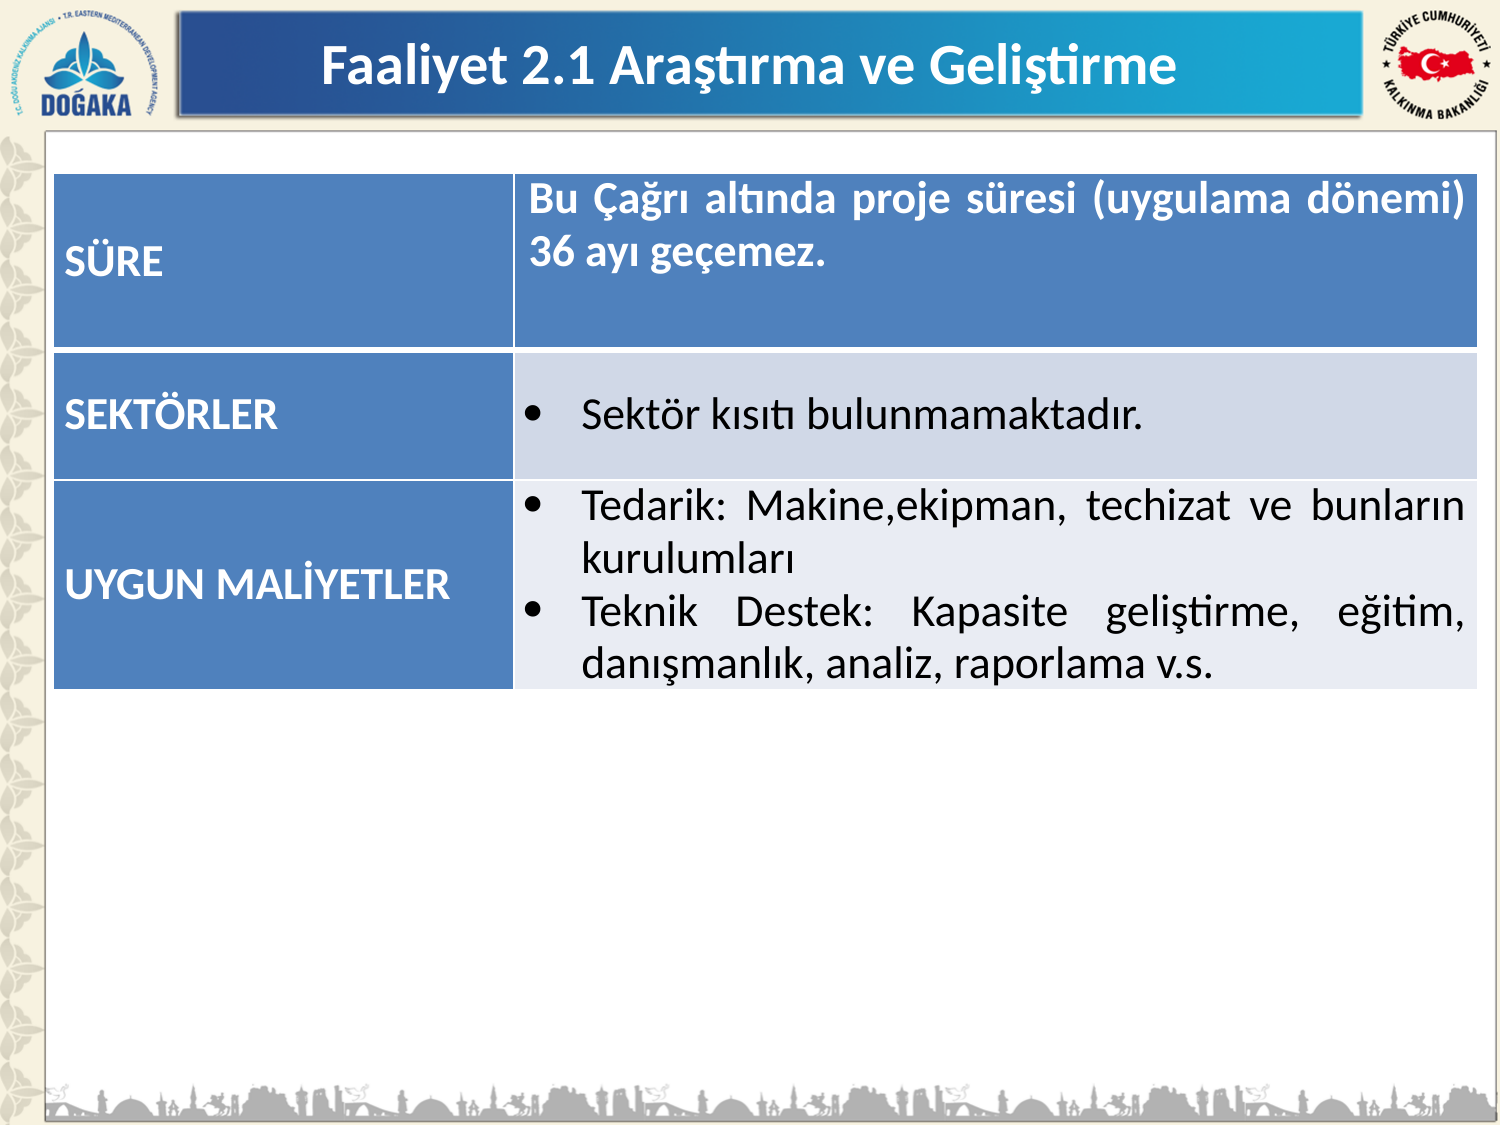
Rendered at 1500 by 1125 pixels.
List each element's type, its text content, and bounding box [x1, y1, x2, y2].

table_header SÜRE [54, 174, 513, 347]
table_cell Sektör kısıtı bulunmamaktadır. [515, 353, 1477, 479]
picture [0, 0, 1500, 1125]
table_header Bu Çağrı altında proje süresi (uygulama dönemi) 36 ayı geçemez. [515, 174, 1477, 347]
table_cell UYGUN MALİYETLER [54, 481, 513, 689]
table_cell SEKTÖRLER [54, 353, 513, 479]
title Faaliyet 2.1 Araştırma ve Geliştirme [75, 21, 1425, 102]
table_cell Tedarik: Makine,ekipman, techizat ve bunların kurulumları Teknik Destek: Kapasite geliştirme, eğitim, danışmanlık, analiz, raporlama v.s. [515, 481, 1477, 689]
